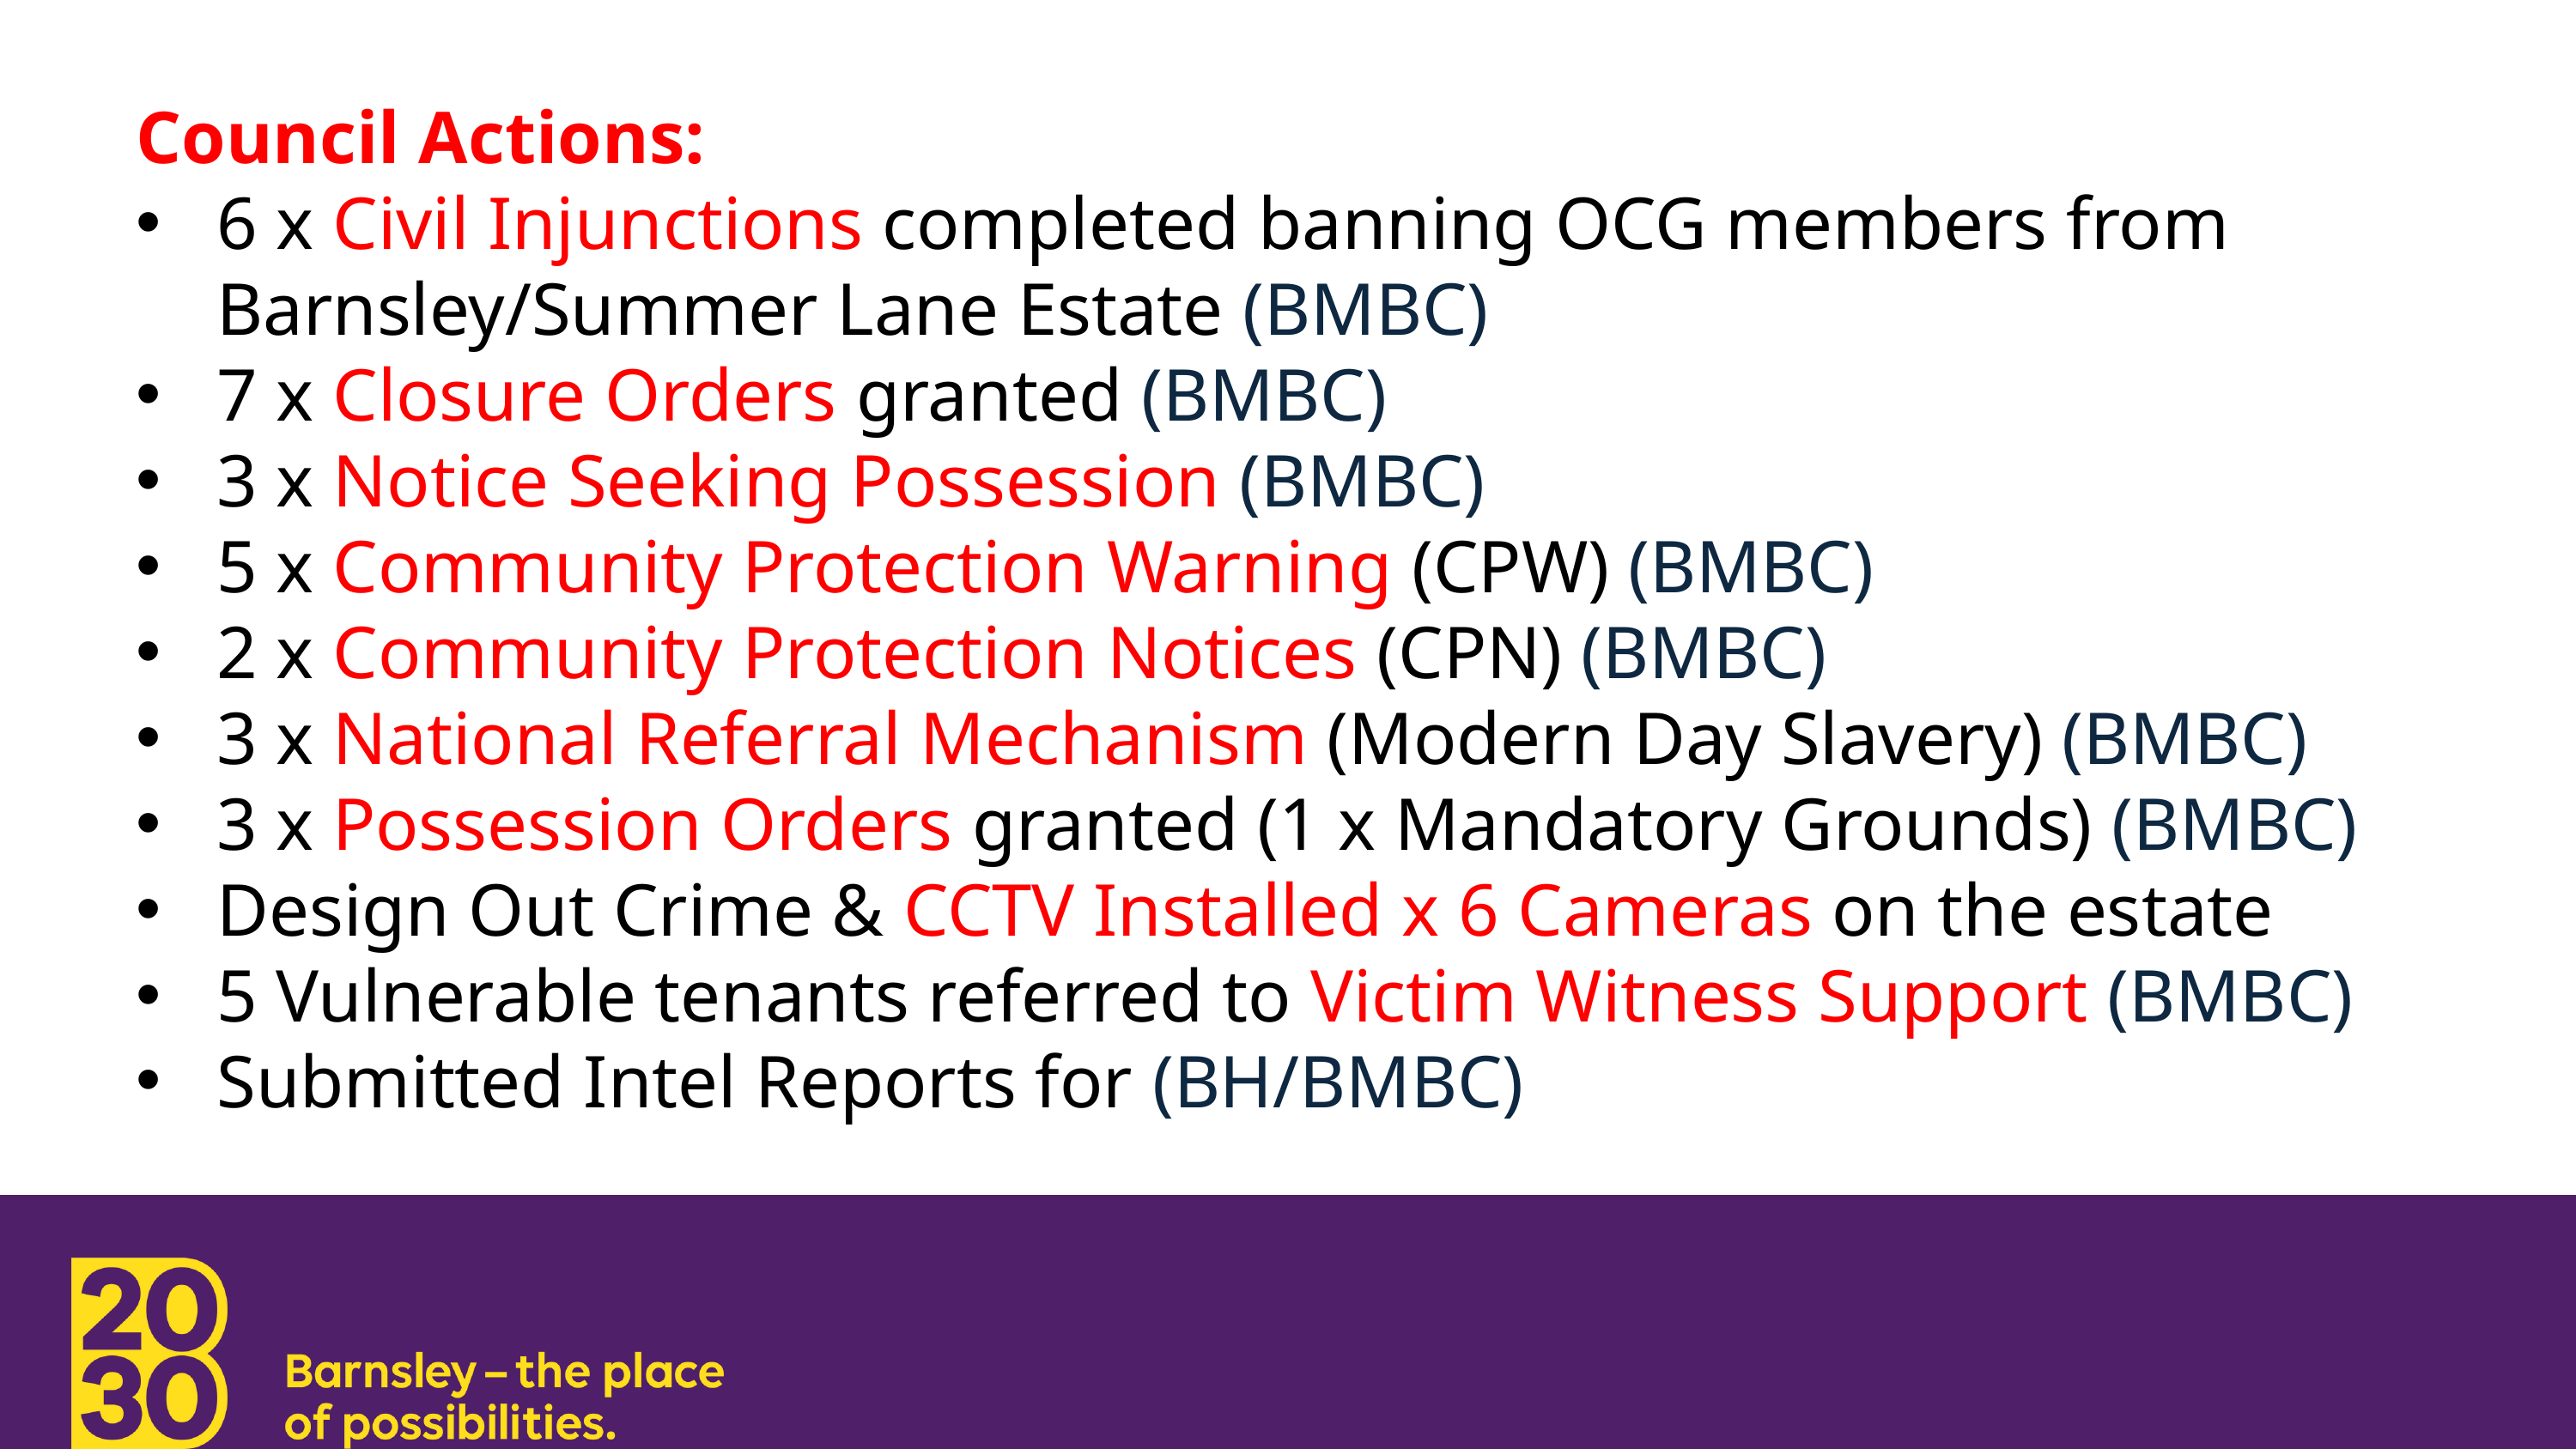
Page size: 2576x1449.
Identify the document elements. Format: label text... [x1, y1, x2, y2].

text_box Council Actions: 6 x Civil Injunctions completed banning OCG members from Barnsley/Summer Lane Estate (BMBC) 7 x Closure Orders granted (BMBC) 3 x Notice Seeking Possession (BMBC) 5 x Community Protection Warning (CPW) (BMBC) 2 x Community Protection Notices (CPN) (BMBC) 3 x National Referral Mechanism (Modern Day Slavery) (BMBC) 3 x Possession Orders granted (1 x Mandatory Grounds) (BMBC) Design Out Crime & CCTV Installed x 6 Cameras on the estate 5 Vulnerable tenants referred to Victim Witness Support (BMBC) Submitted Intel Reports for (BH/BMBC) [123, 0, 2452, 1194]
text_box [0, 1194, 2576, 1449]
picture [70, 1257, 725, 1449]
